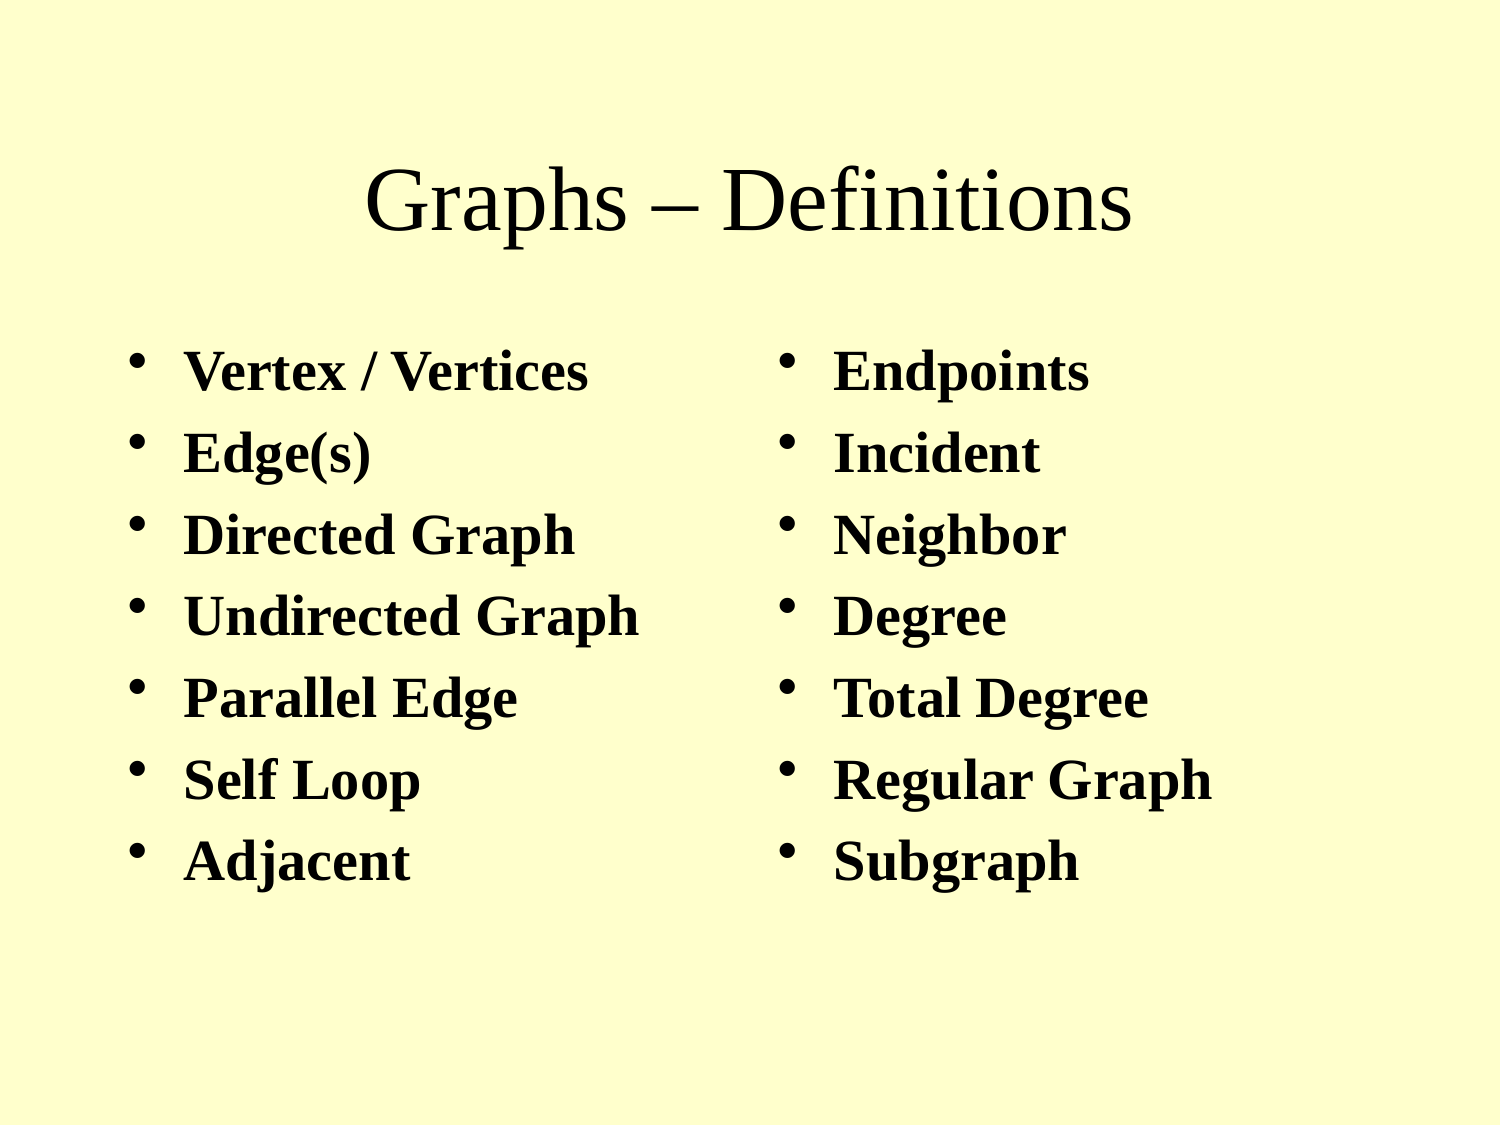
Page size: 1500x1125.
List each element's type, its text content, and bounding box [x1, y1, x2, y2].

title Graphs – Definitions [112, 99, 1388, 288]
list Endpoints Incident Neighbor Degree Total Degree Regular Graph Subgraph [762, 324, 1388, 1000]
list Vertex / Vertices Edge(s) Directed Graph Undirected Graph Parallel Edge Self Loop Adjacent [112, 324, 738, 1000]
